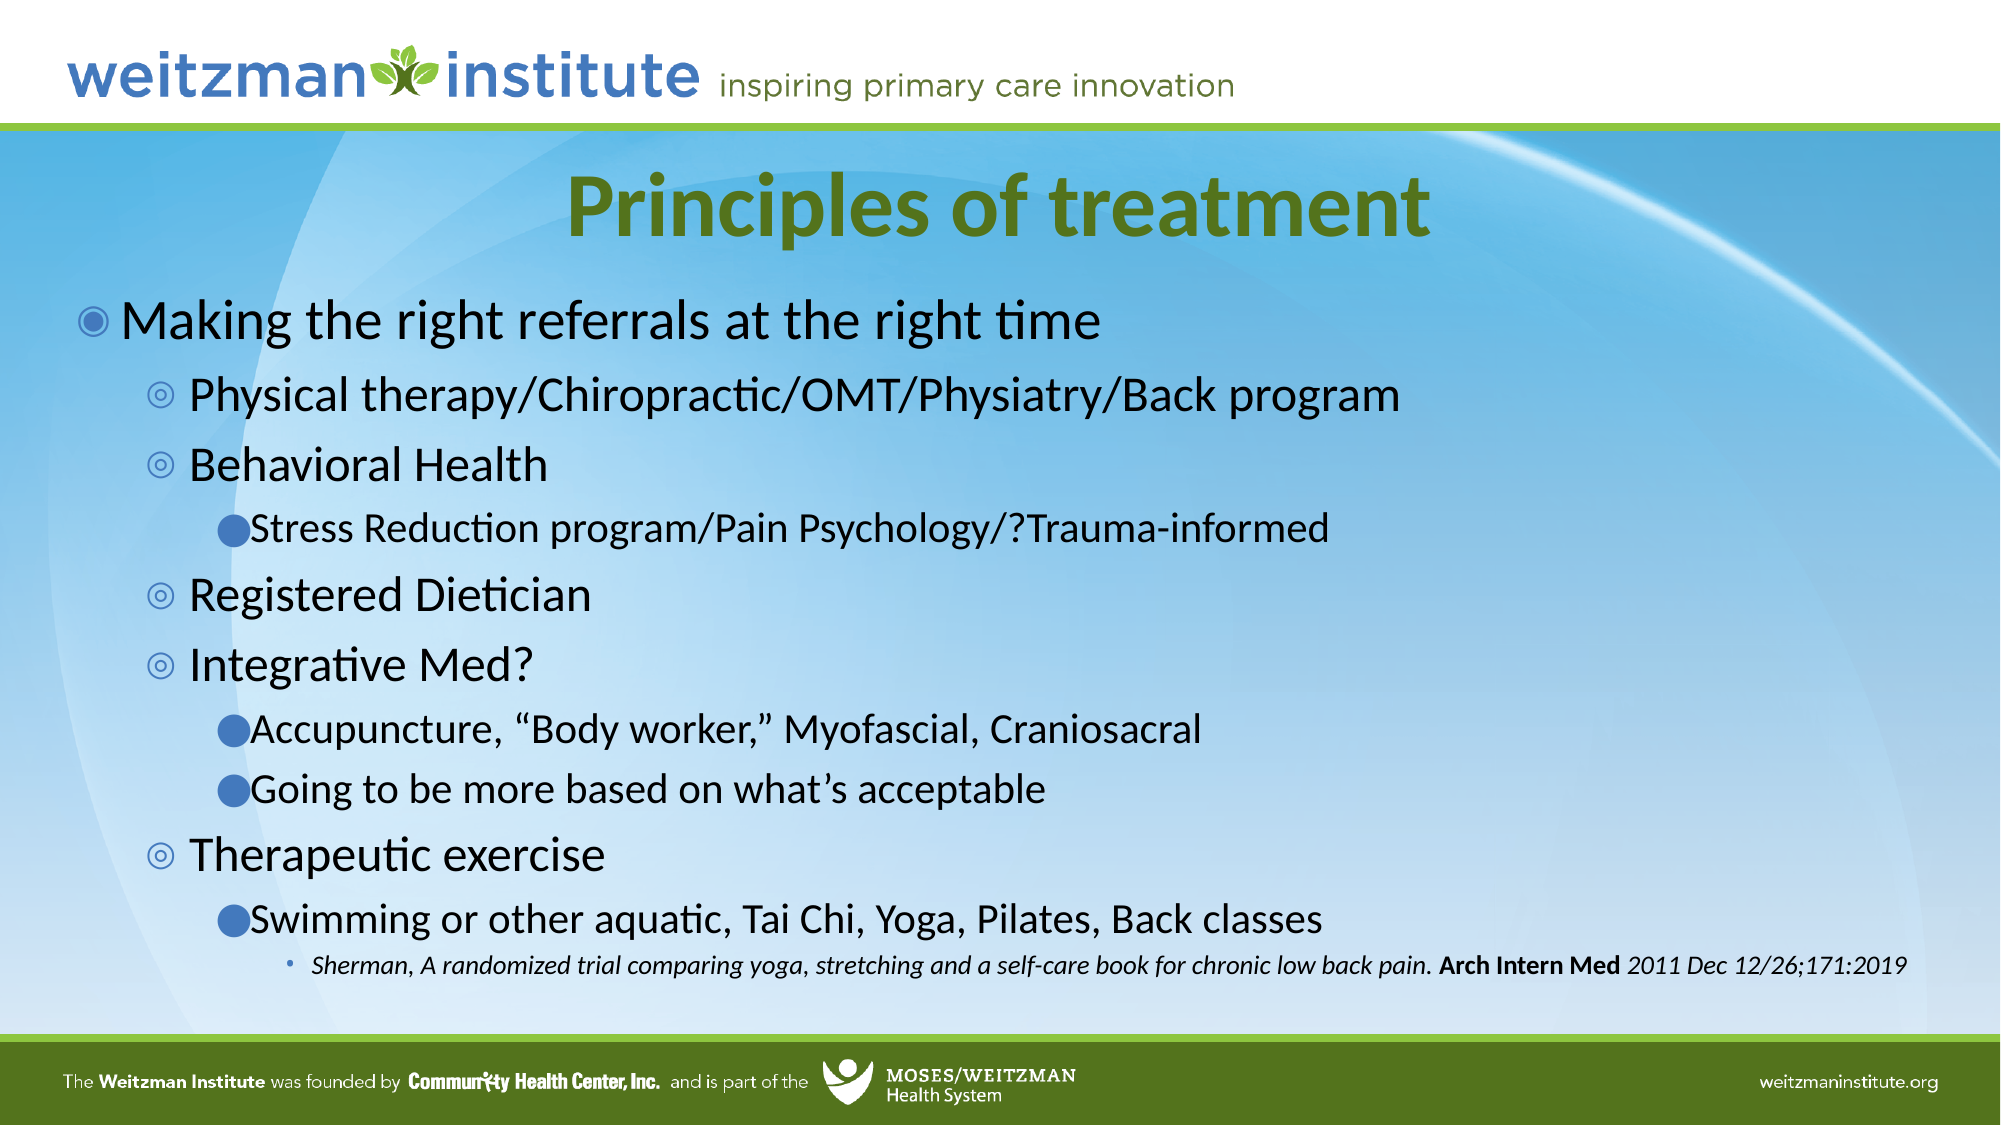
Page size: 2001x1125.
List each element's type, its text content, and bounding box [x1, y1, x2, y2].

list Making the right referrals at the right time Physical therapy/Chiropractic/OMT/Physiatry/Back program Behavioral Health Stress Reduction program/Pain Psychology/?Trauma-informed Registered Dietician Integrative Med? Accupuncture, “Body worker,” Myofascial, Craniosacral Going to be more based on what’s acceptable Therapeutic exercise Swimming or other aquatic, Tai Chi, Yoga, Pilates, Back classes Sherman, A randomized trial comparing yoga, stretching and a self-care book for chronic low back pain. Arch Intern Med 2011 Dec 12/26;171:2019 [60, 275, 1940, 1013]
title Principles of treatment [58, 137, 1940, 263]
picture [0, 0, 2001, 1125]
